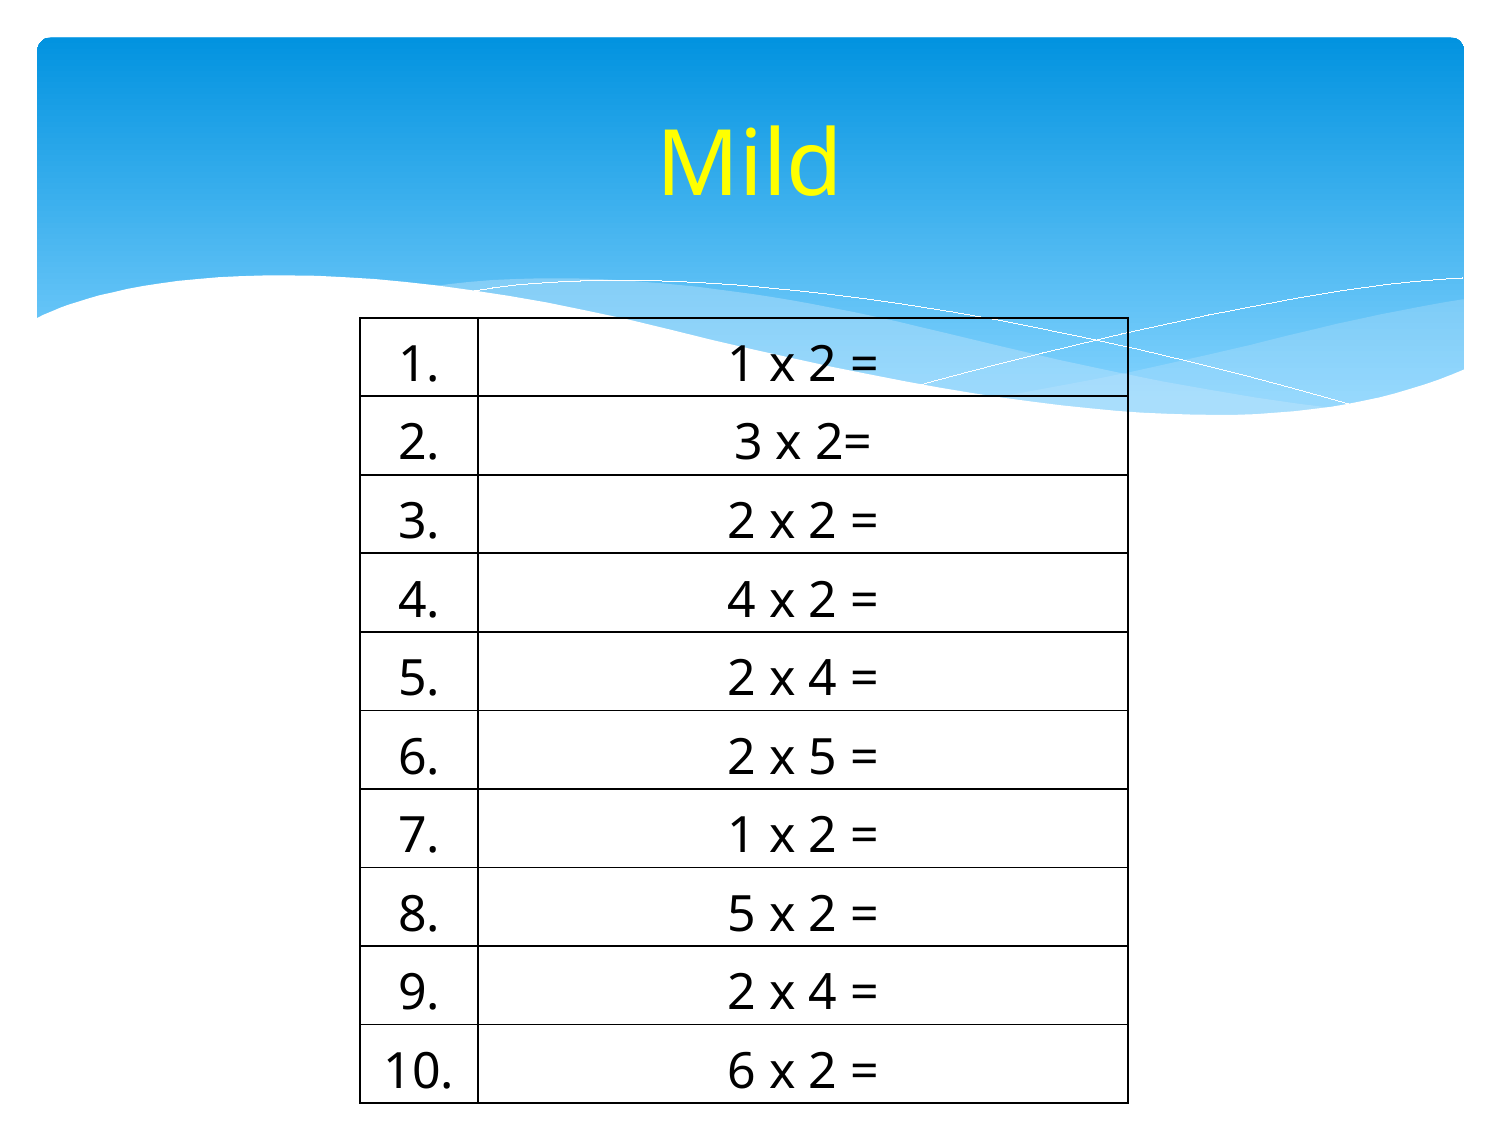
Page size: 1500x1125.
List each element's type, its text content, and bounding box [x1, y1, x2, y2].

table_cell 6. [361, 711, 477, 788]
table_cell 1 x 2 = [479, 790, 1127, 867]
table_cell 4 x 2 = [479, 554, 1127, 631]
table_header 1 x 2 = [479, 319, 1127, 395]
table_cell 8. [361, 868, 477, 945]
table_cell 6 x 2 = [479, 1025, 1127, 1102]
table_cell 2 x 4 = [479, 633, 1127, 710]
table_cell 7. [361, 790, 477, 867]
table_cell 3 x 2= [479, 397, 1127, 474]
table_cell 2. [361, 397, 477, 474]
table_cell 5 x 2 = [479, 868, 1127, 945]
table_cell 3. [361, 476, 477, 552]
table_header 1. [361, 319, 477, 395]
table_cell 4. [361, 554, 477, 631]
table_cell 2 x 5 = [479, 711, 1127, 788]
table_cell 2 x 4 = [479, 947, 1127, 1024]
table_cell 9. [361, 947, 477, 1024]
table_cell 10. [361, 1025, 477, 1102]
table_cell 5. [361, 633, 477, 710]
title Mild [75, 55, 1425, 261]
table_cell 2 x 2 = [479, 476, 1127, 552]
